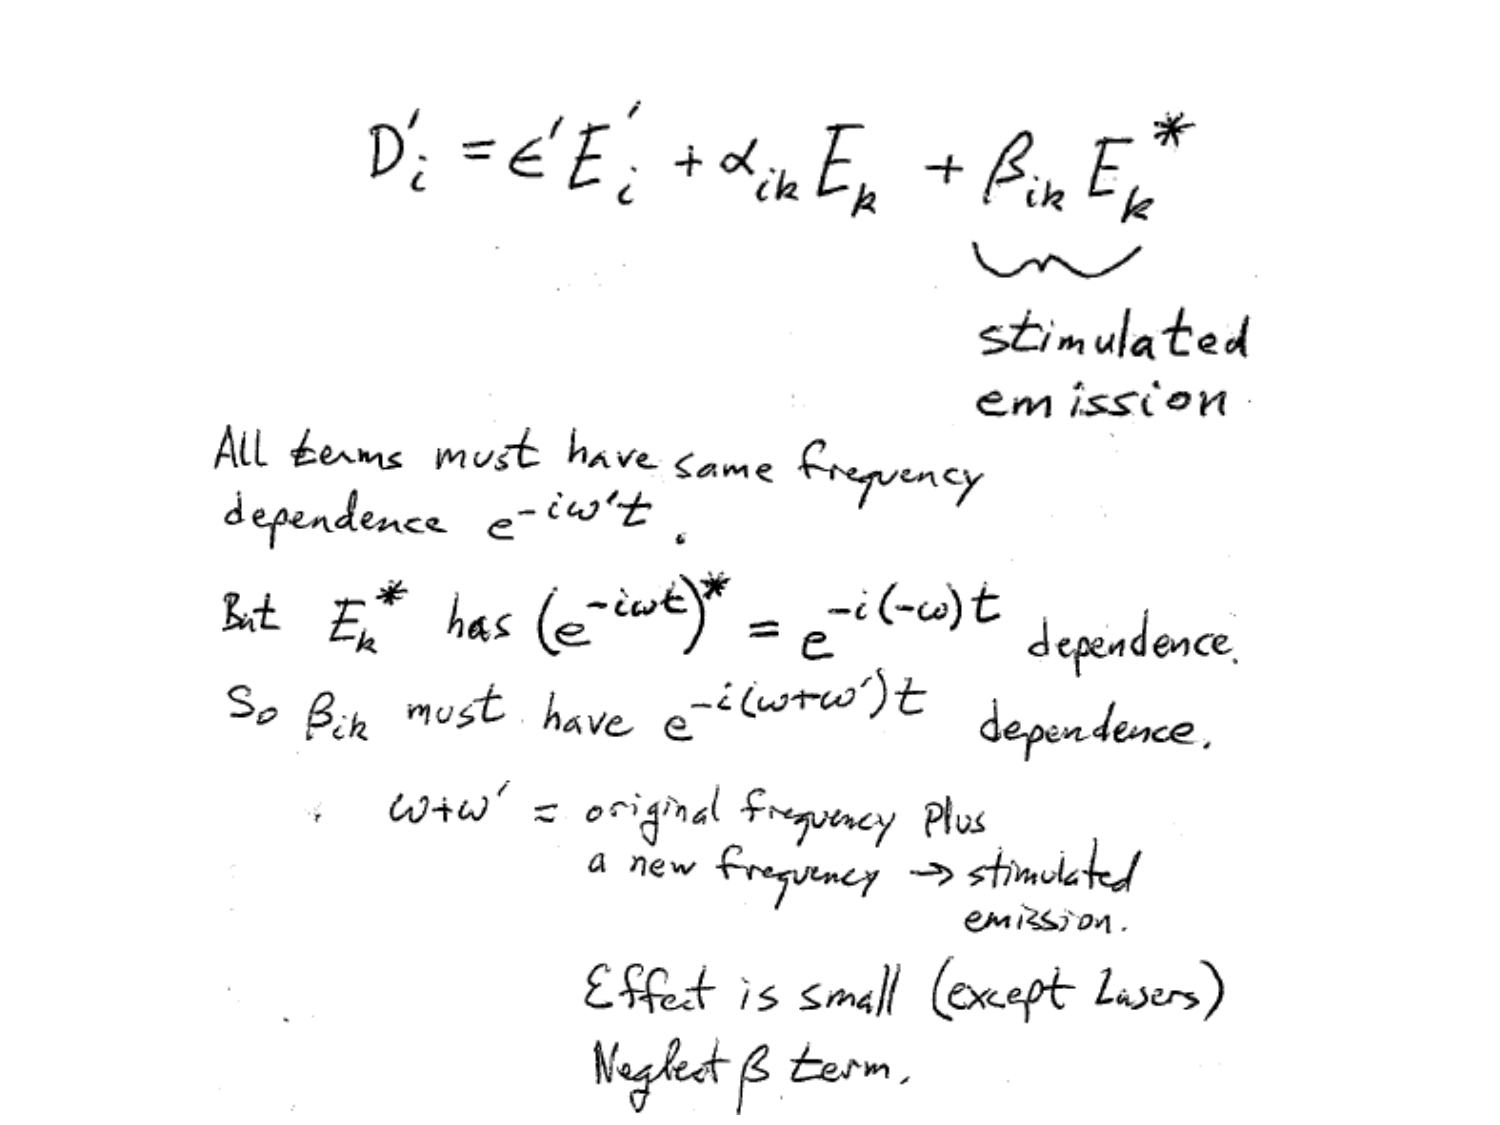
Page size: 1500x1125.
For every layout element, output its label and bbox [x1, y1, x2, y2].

picture [199, 87, 1271, 1115]
